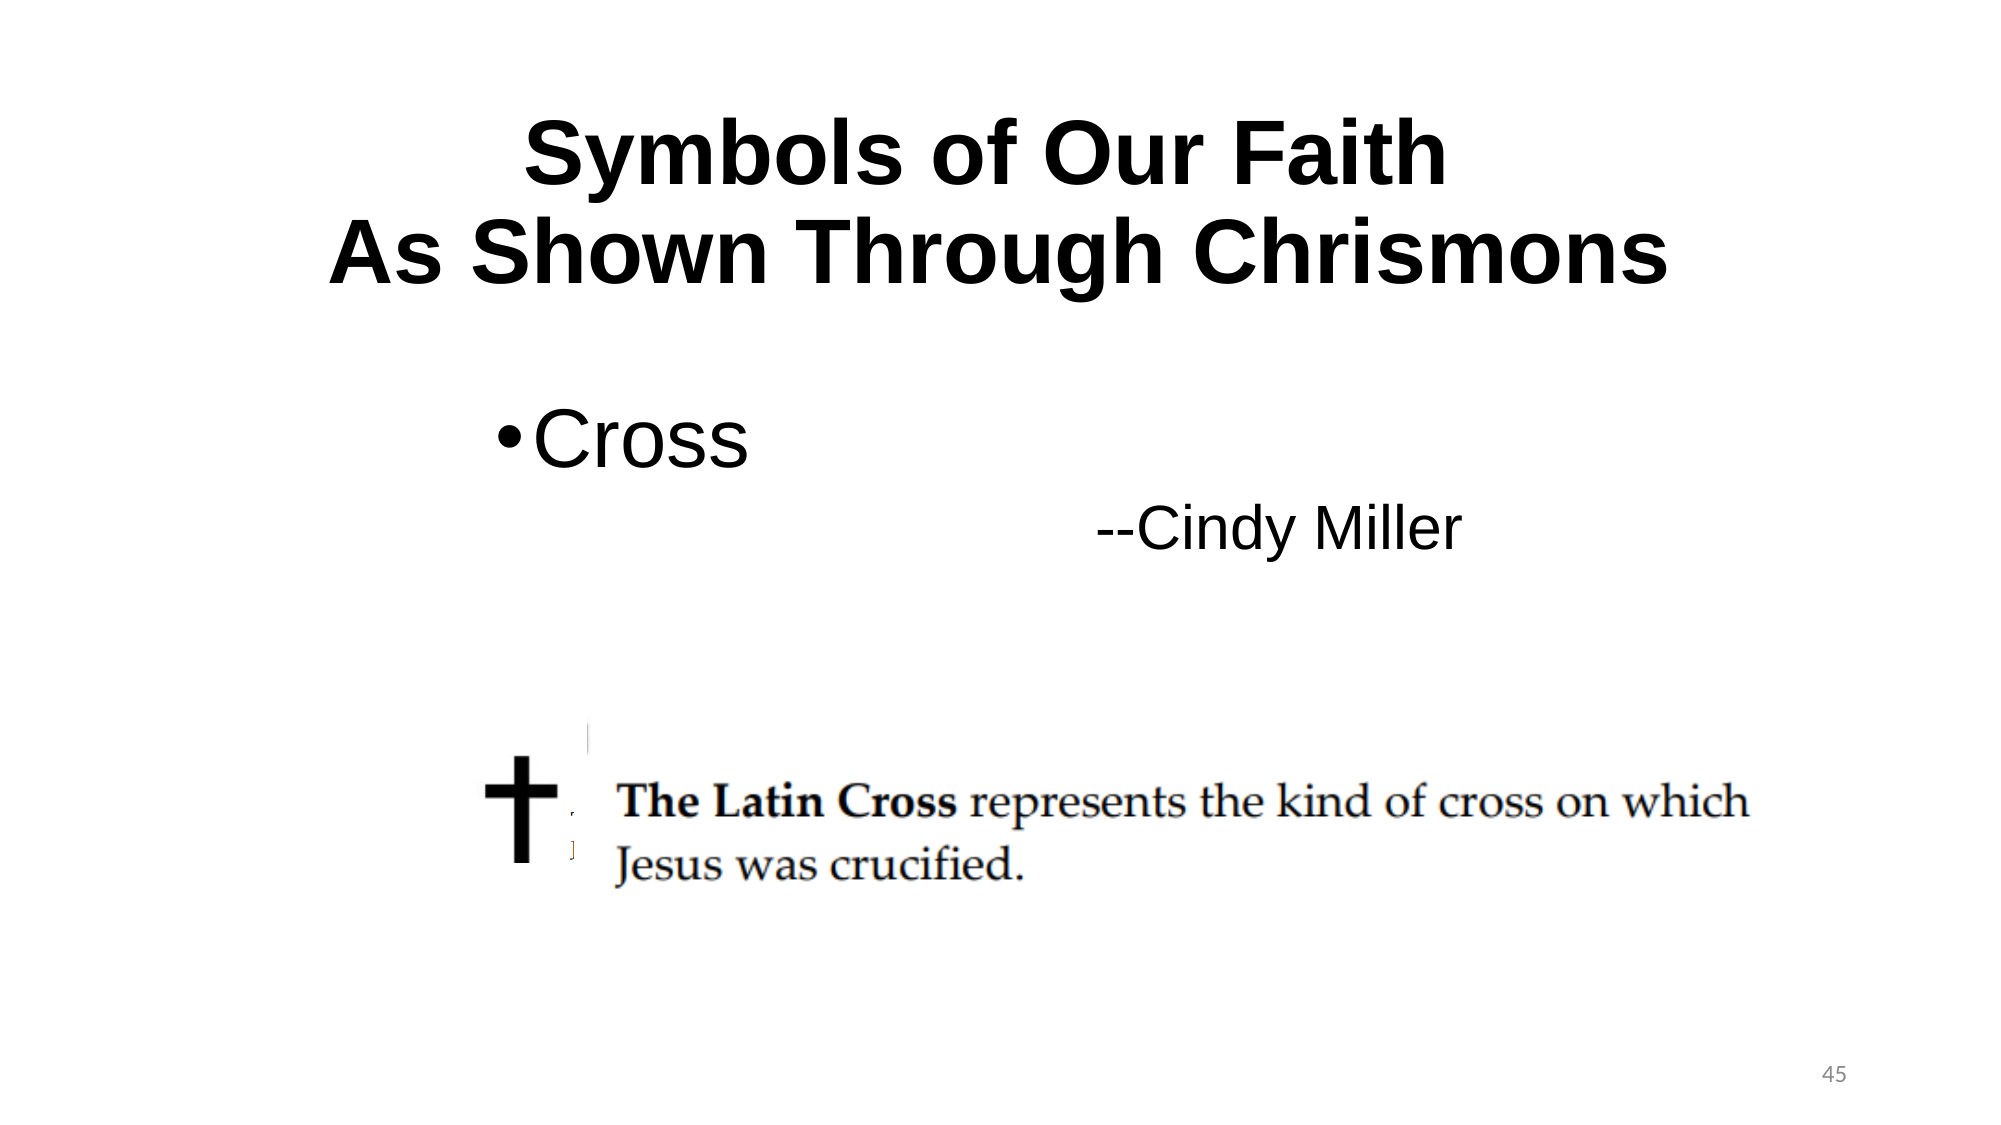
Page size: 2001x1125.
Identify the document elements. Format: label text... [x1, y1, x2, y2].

list Cross --Cindy Miller [480, 388, 2000, 1102]
picture [586, 713, 1871, 948]
slide_number 45 [1412, 1042, 1863, 1103]
picture [460, 754, 574, 863]
title Symbols of Our Faith As Shown Through Chrismons [137, 95, 1863, 314]
